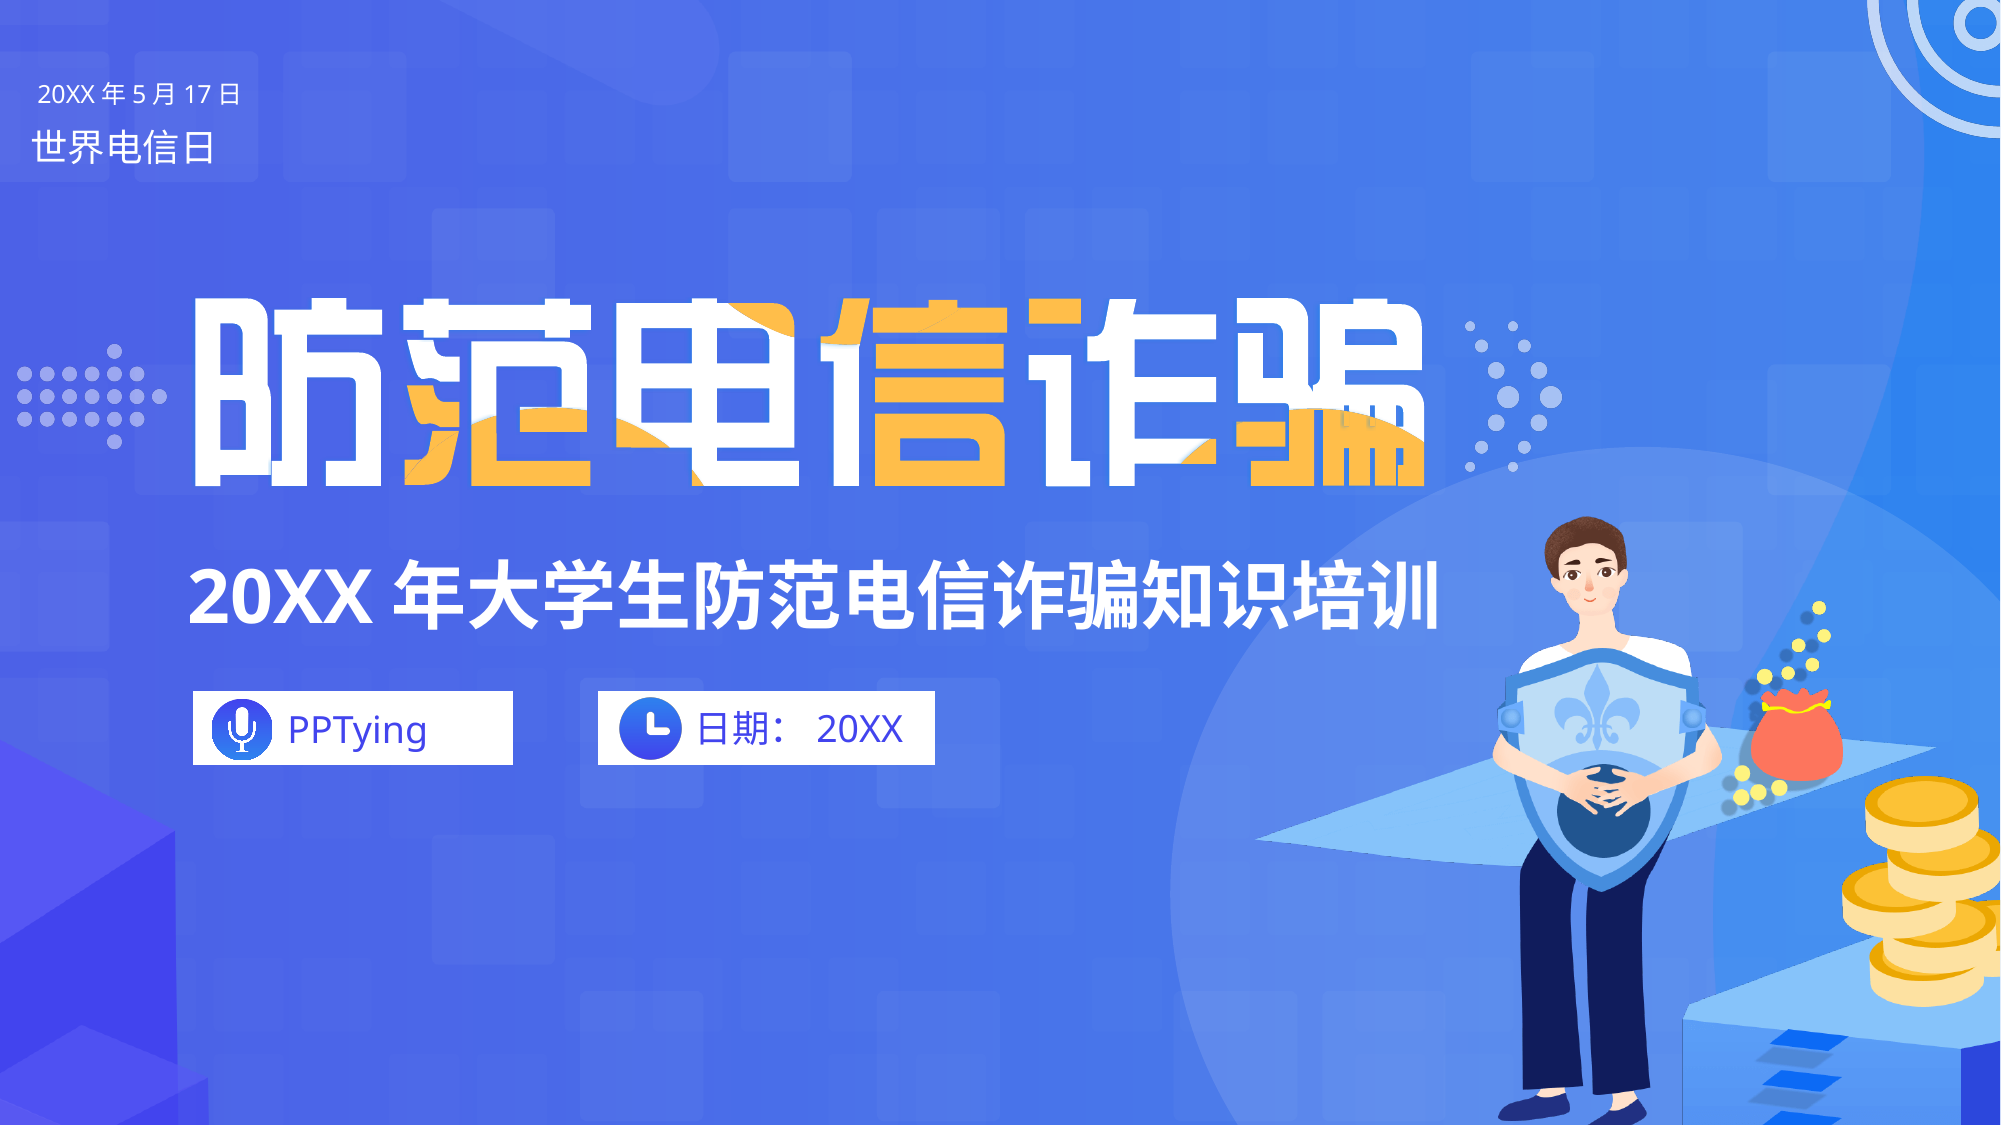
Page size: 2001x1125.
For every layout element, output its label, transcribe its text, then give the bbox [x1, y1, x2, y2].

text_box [192, 687, 936, 770]
text_box 20XX年大学生防范电信诈骗知识培训 [172, 540, 1488, 646]
text_box 20XX年5月17日 [22, 55, 295, 116]
text_box 世界电信日 [15, 116, 233, 176]
picture [0, 0, 2001, 1125]
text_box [195, 298, 1425, 487]
